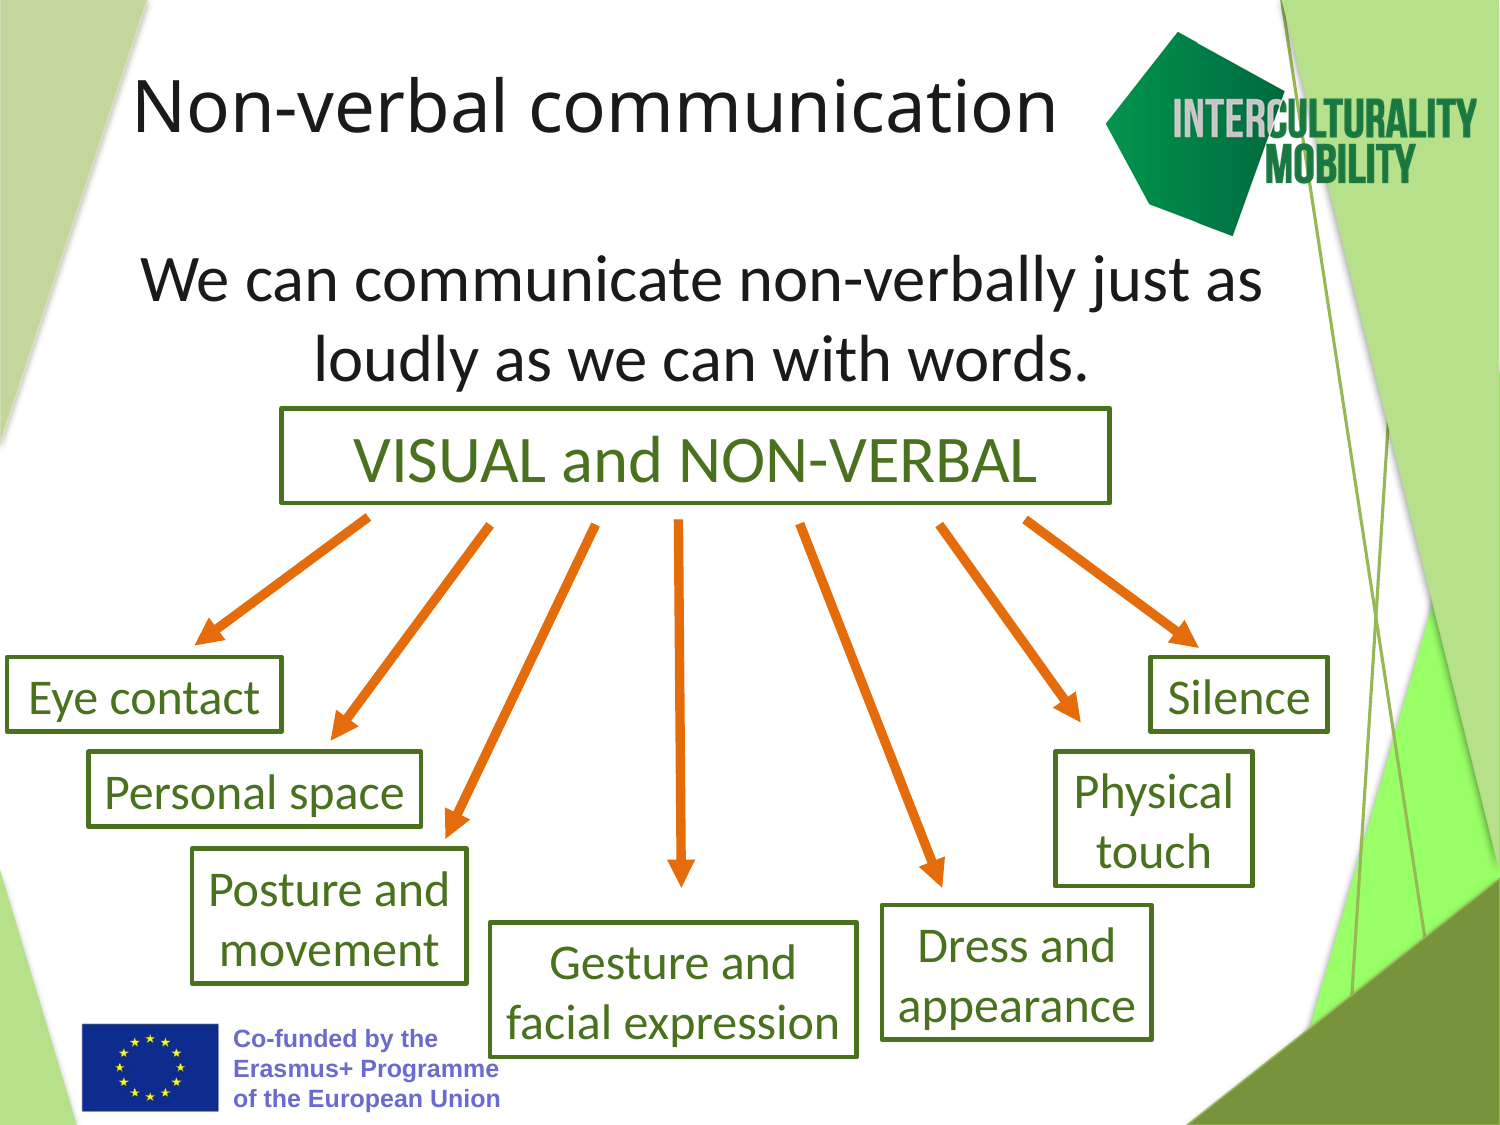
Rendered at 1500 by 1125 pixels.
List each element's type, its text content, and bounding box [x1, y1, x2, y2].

picture [53, 999, 243, 1125]
text_box Posture and movement [192, 848, 467, 984]
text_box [678, 519, 682, 889]
picture [1104, 30, 1477, 237]
title Non-verbal communication [110, 9, 1081, 198]
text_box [445, 524, 596, 840]
text_box Physical touch [1055, 751, 1253, 887]
picture [238, 1032, 243, 1044]
text_box Gesture and facial expression [490, 922, 857, 1057]
text_box Personal space [88, 751, 421, 827]
text_box Silence [1150, 656, 1328, 732]
text_box Eye contact [7, 656, 282, 732]
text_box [938, 524, 1081, 723]
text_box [1024, 519, 1200, 649]
text_box VISUAL and NON-VERBAL [281, 408, 1110, 503]
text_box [330, 524, 443, 741]
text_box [799, 523, 943, 888]
text_box Dress and appearance [882, 905, 1152, 1040]
picture [238, 1096, 243, 1105]
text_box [194, 516, 369, 646]
list We can communicate non-verbally just as loudly as we can with words. [75, 227, 1329, 409]
